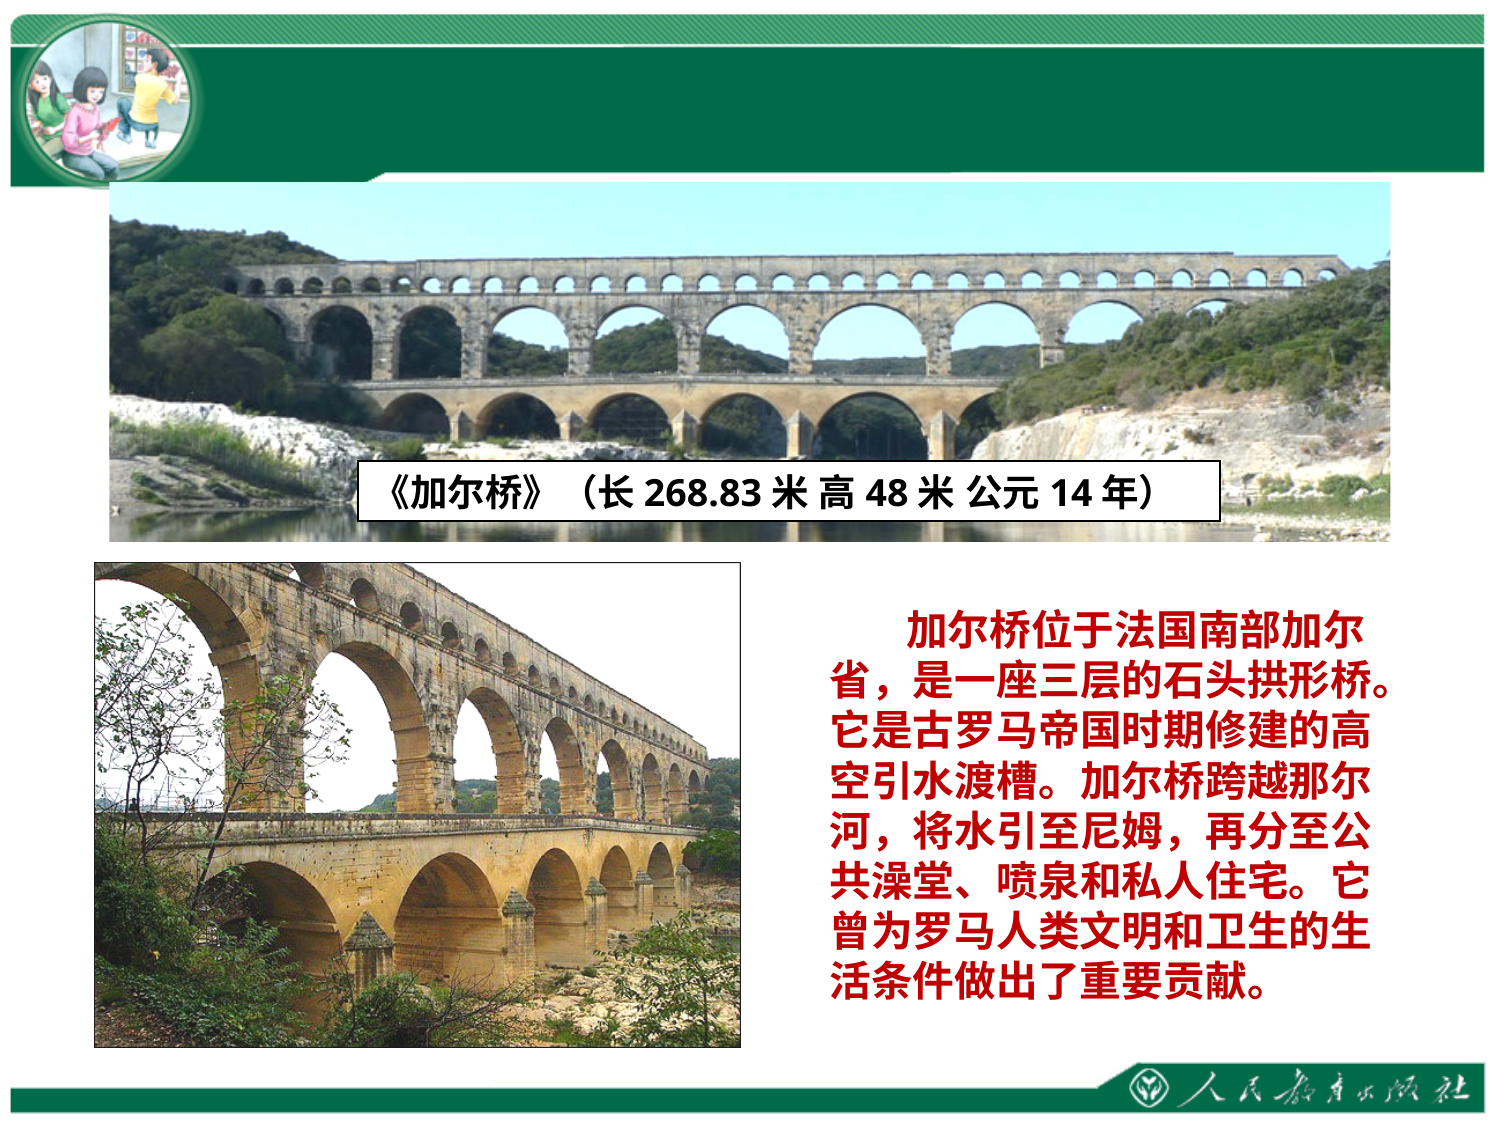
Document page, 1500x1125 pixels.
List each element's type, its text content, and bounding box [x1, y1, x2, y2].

picture [0, 0, 1500, 1125]
text_box 加尔桥位于法国南部加尔省，是一座三层的石头拱形桥。它是古罗马帝国时期修建的高空引水渡槽。加尔桥跨越那尔河，将水引至尼姆，再分至公共澡堂、喷泉和私人住宅。它曾为罗马人类文明和卫生的生活条件做出了重要贡献。 [814, 596, 1391, 1012]
